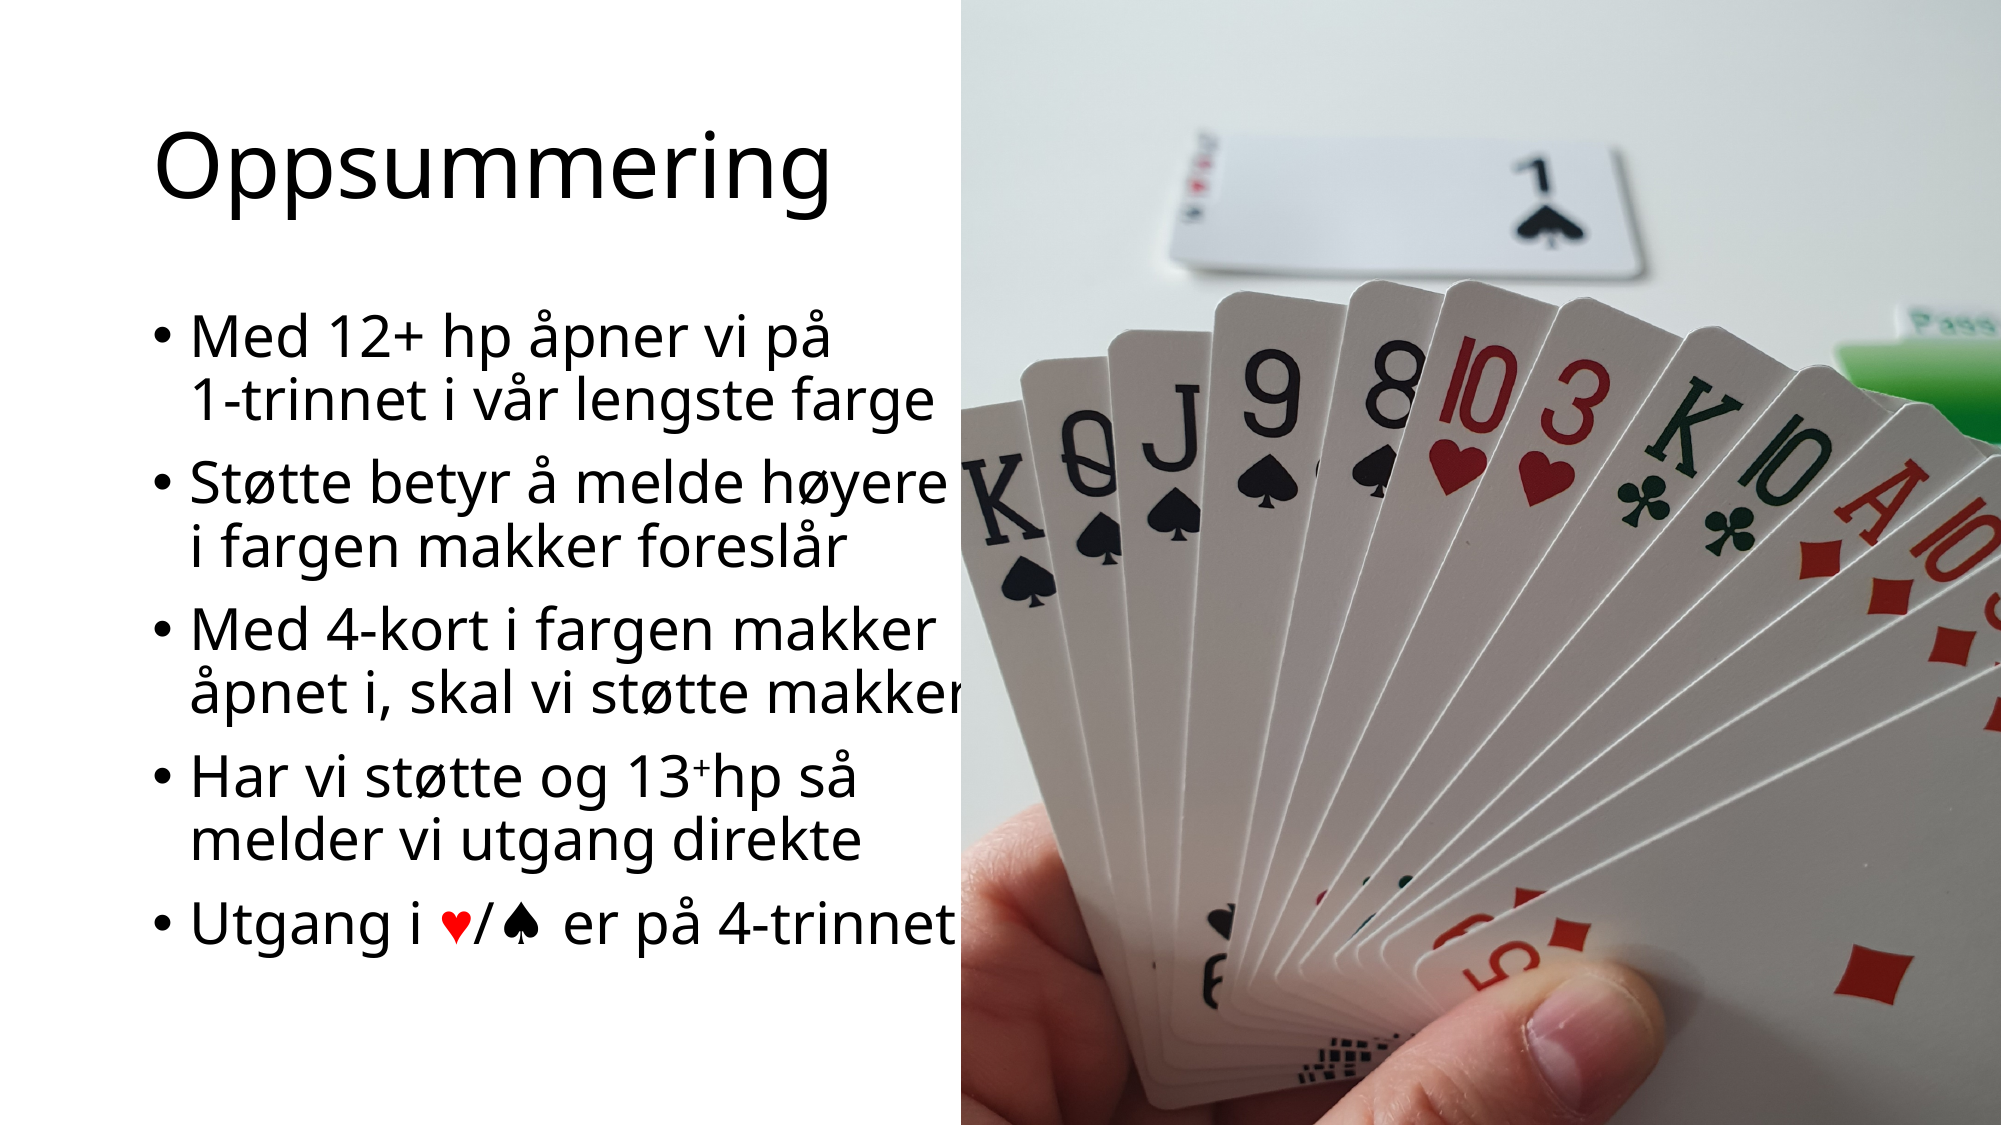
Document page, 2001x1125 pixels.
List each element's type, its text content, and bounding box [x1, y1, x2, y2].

title Oppsummering [137, 59, 961, 278]
list Med 12+ hp åpner vi på 1-trinnet i vår lengste farge Støtte betyr å melde høyere i fargen makker foreslår Med 4-kort i fargen makker åpnet i, skal vi støtte makker Har vi støtte og 13+hp så melder vi utgang direkte Utgang i ♥/♠ er på 4-trinnet [137, 299, 961, 1014]
picture [962, 0, 2001, 1125]
